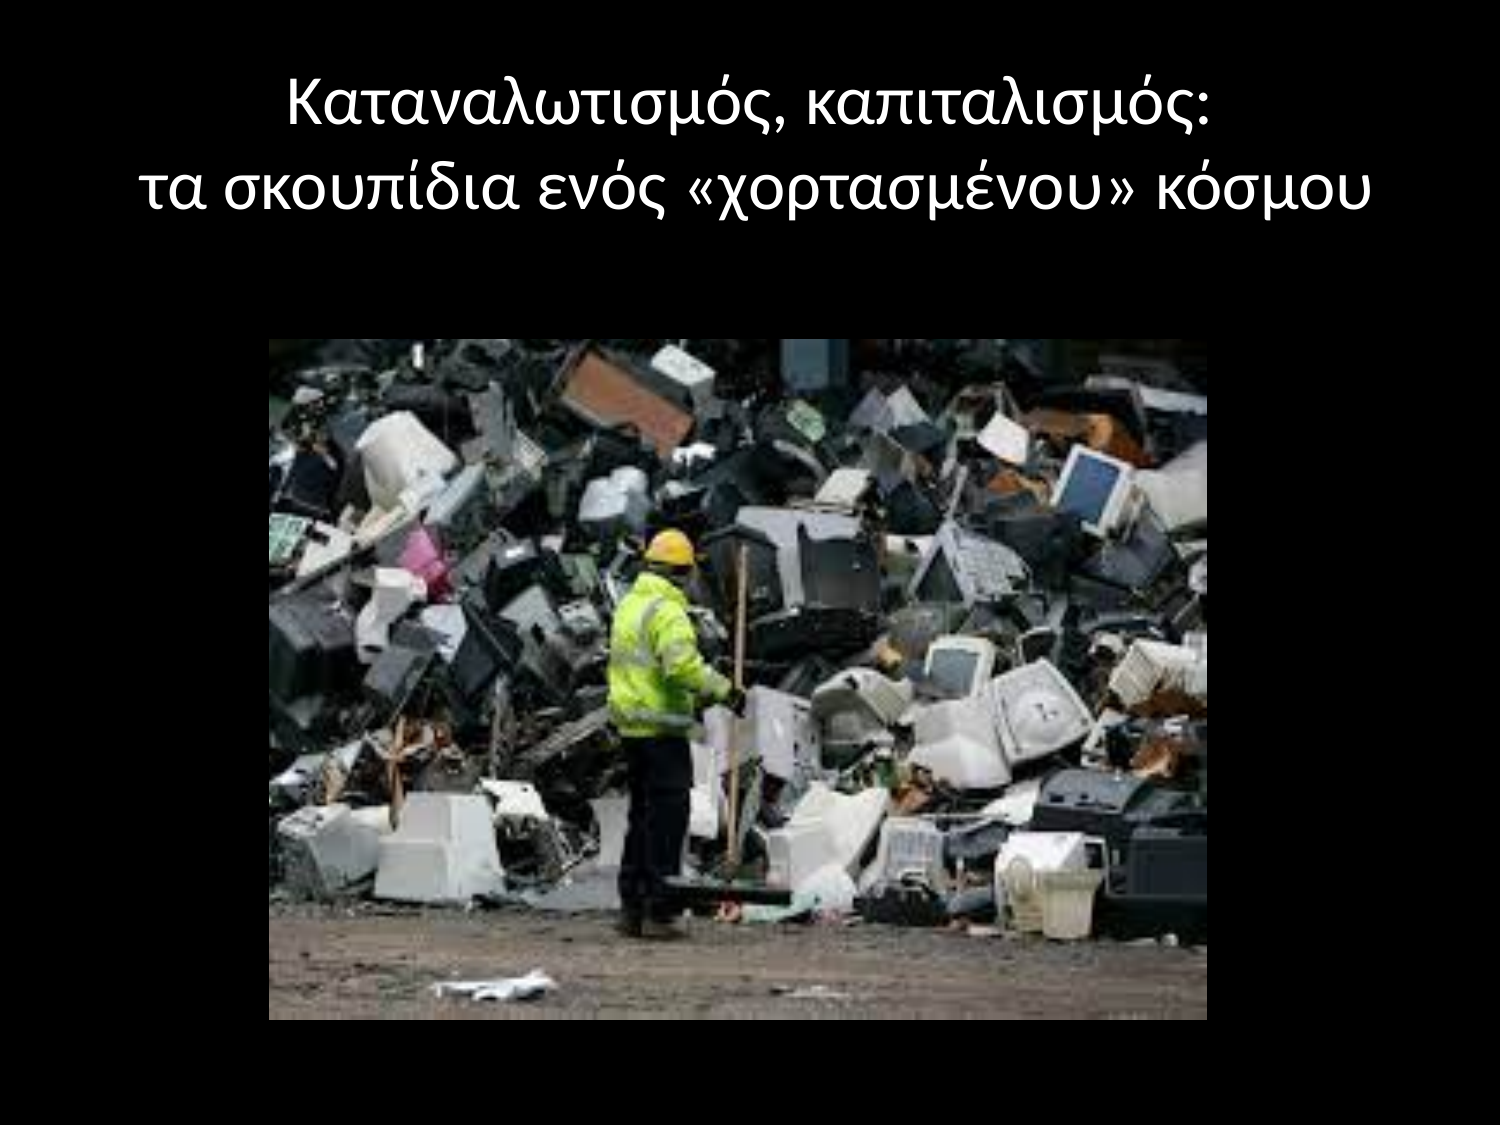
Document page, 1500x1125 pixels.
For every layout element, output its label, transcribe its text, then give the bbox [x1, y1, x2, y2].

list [269, 339, 1208, 1020]
title Καταναλωτισμός, καπιταλισμός: τα σκουπίδια ενός «χορτασμένου» κόσμου [75, 45, 1425, 233]
